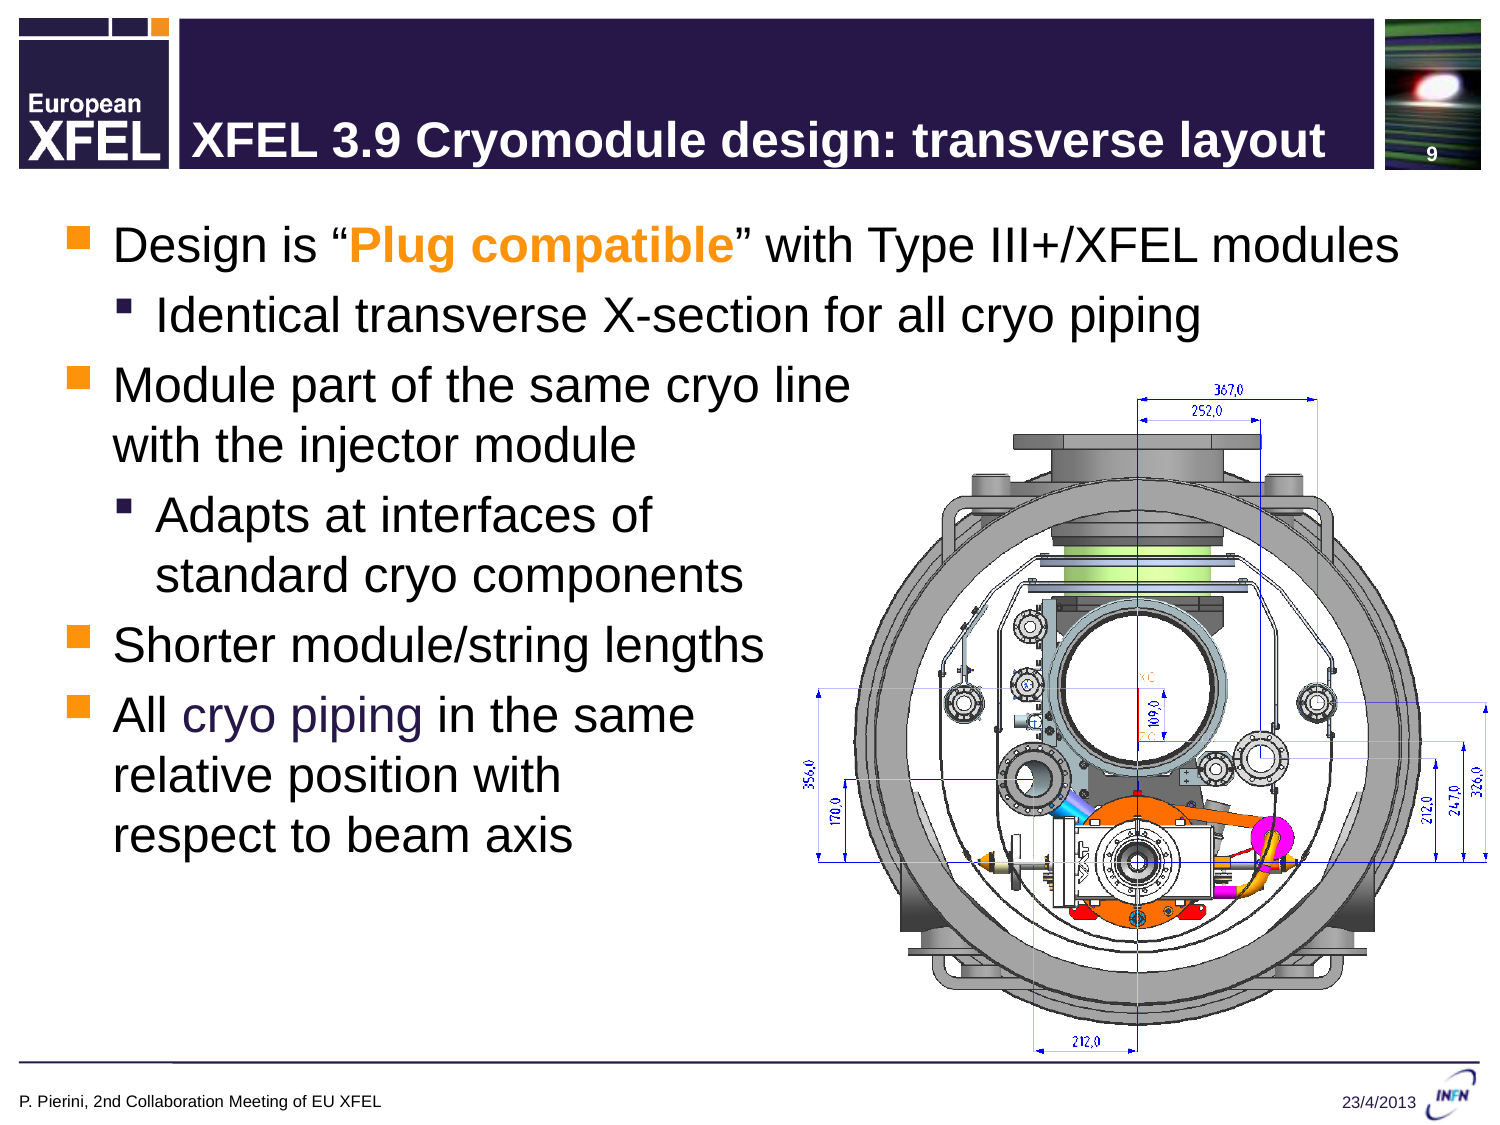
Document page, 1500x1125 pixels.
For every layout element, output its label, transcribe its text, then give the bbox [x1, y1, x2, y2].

list Design is “Plug compatible” with Type III+/XFEL modules Identical transverse X-section for all cryo piping Module part of the same cryo line with the injector module Adapts at interfaces of standard cryo components Shorter module/string lengths All cryo piping in the same relative position with respect to beam axis [19, 212, 1463, 699]
title XFEL 3.9 Cryomodule design: transverse layout [179, 88, 1375, 168]
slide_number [1091, 1077, 1417, 1112]
picture [1385, 19, 1481, 170]
footer P. Pierini, 2nd Collaboration Meeting of EU XFEL [19, 1067, 1075, 1111]
picture [799, 362, 1500, 1125]
slide_number 9 [1384, 18, 1480, 169]
text_box [19, 699, 794, 1050]
picture [19, 18, 169, 169]
